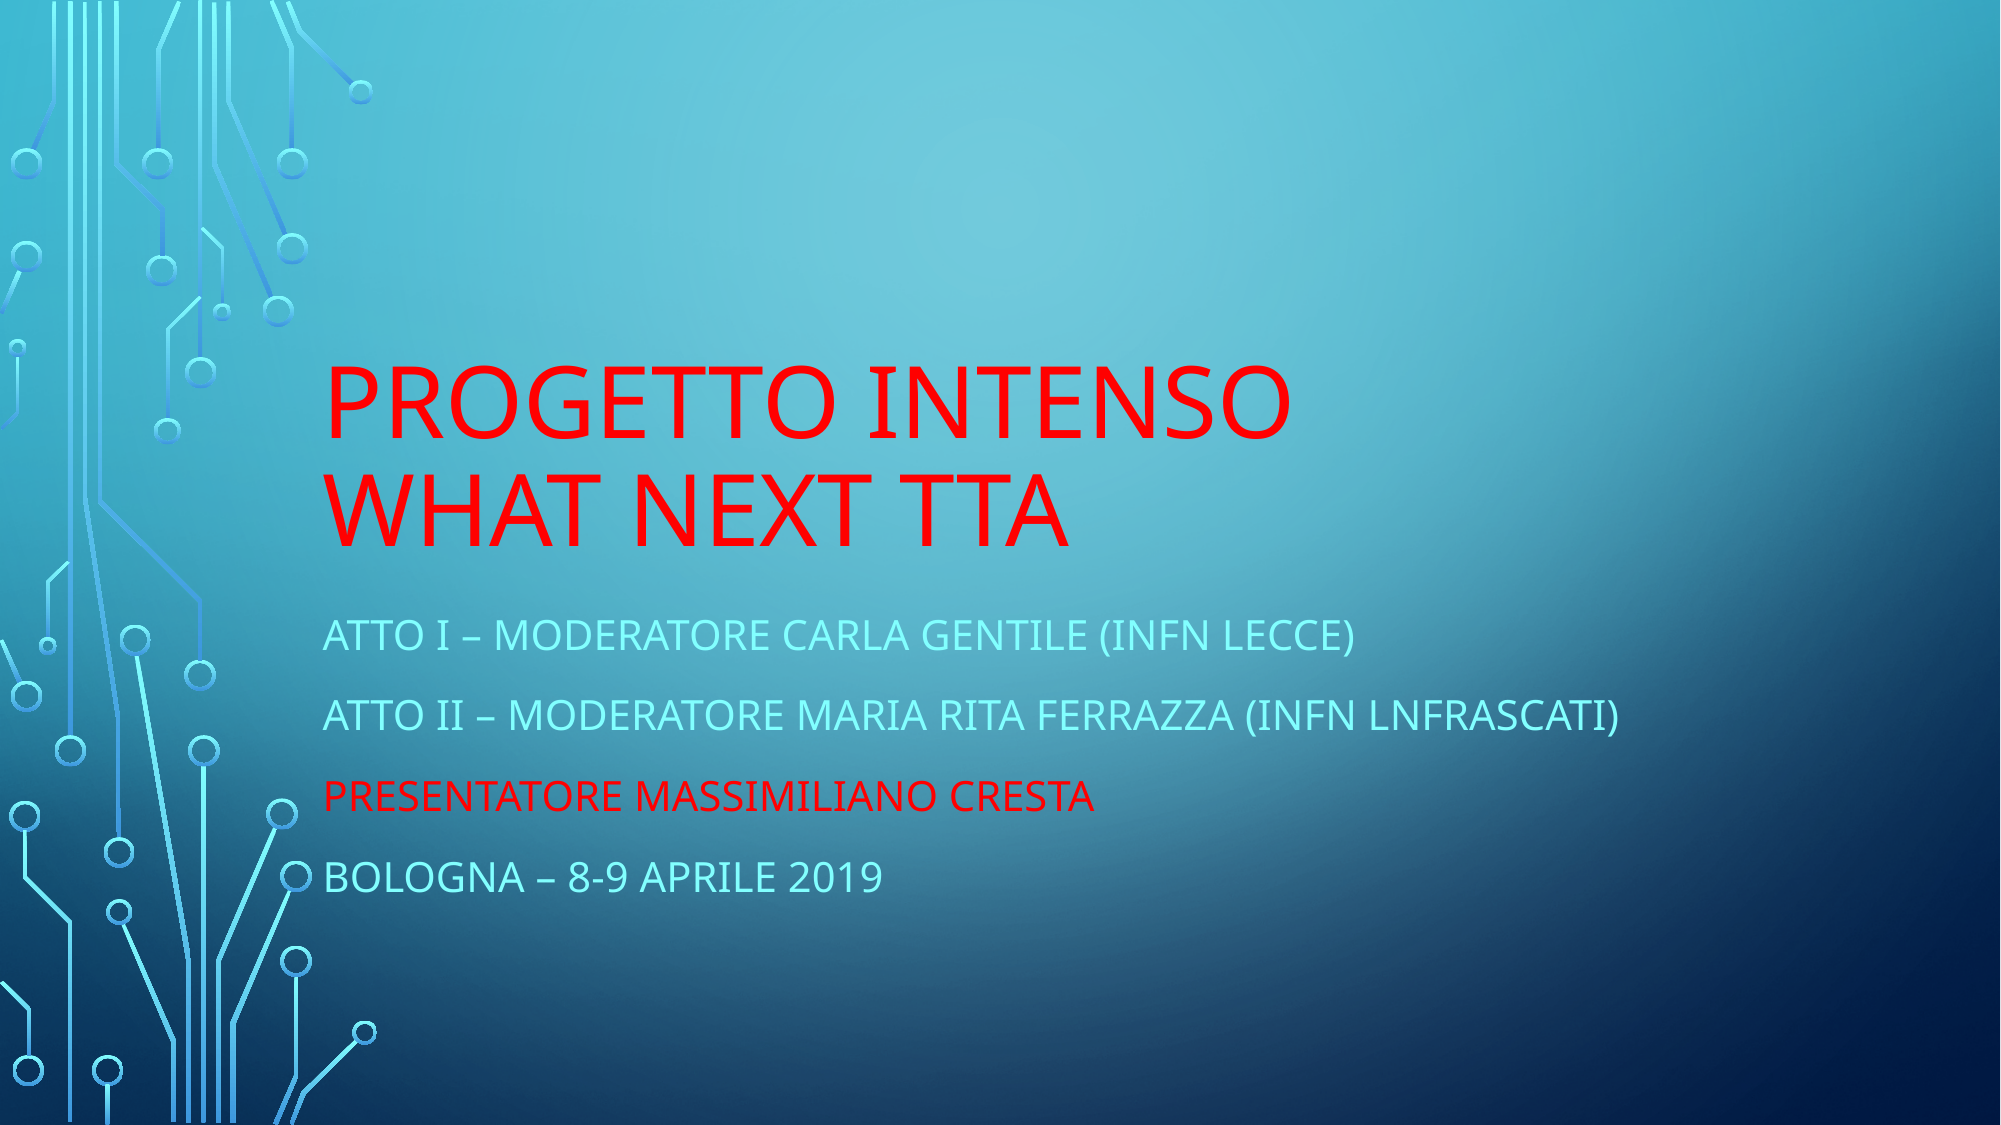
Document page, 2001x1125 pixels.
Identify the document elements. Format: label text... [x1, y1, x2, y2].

subtitle ATTO I – Moderatore CARLA GENTILE (INFN Lecce) ATTO II – Moderatore Maria rita ferrazza (INFN LNFrascati) Presentatore MassiMILiano CRESTA BOLOGNA – 8-9 Aprile 2019 [307, 590, 1750, 928]
title PROGETTO INTENSO WHAT NEXT TTA [307, 184, 1750, 576]
